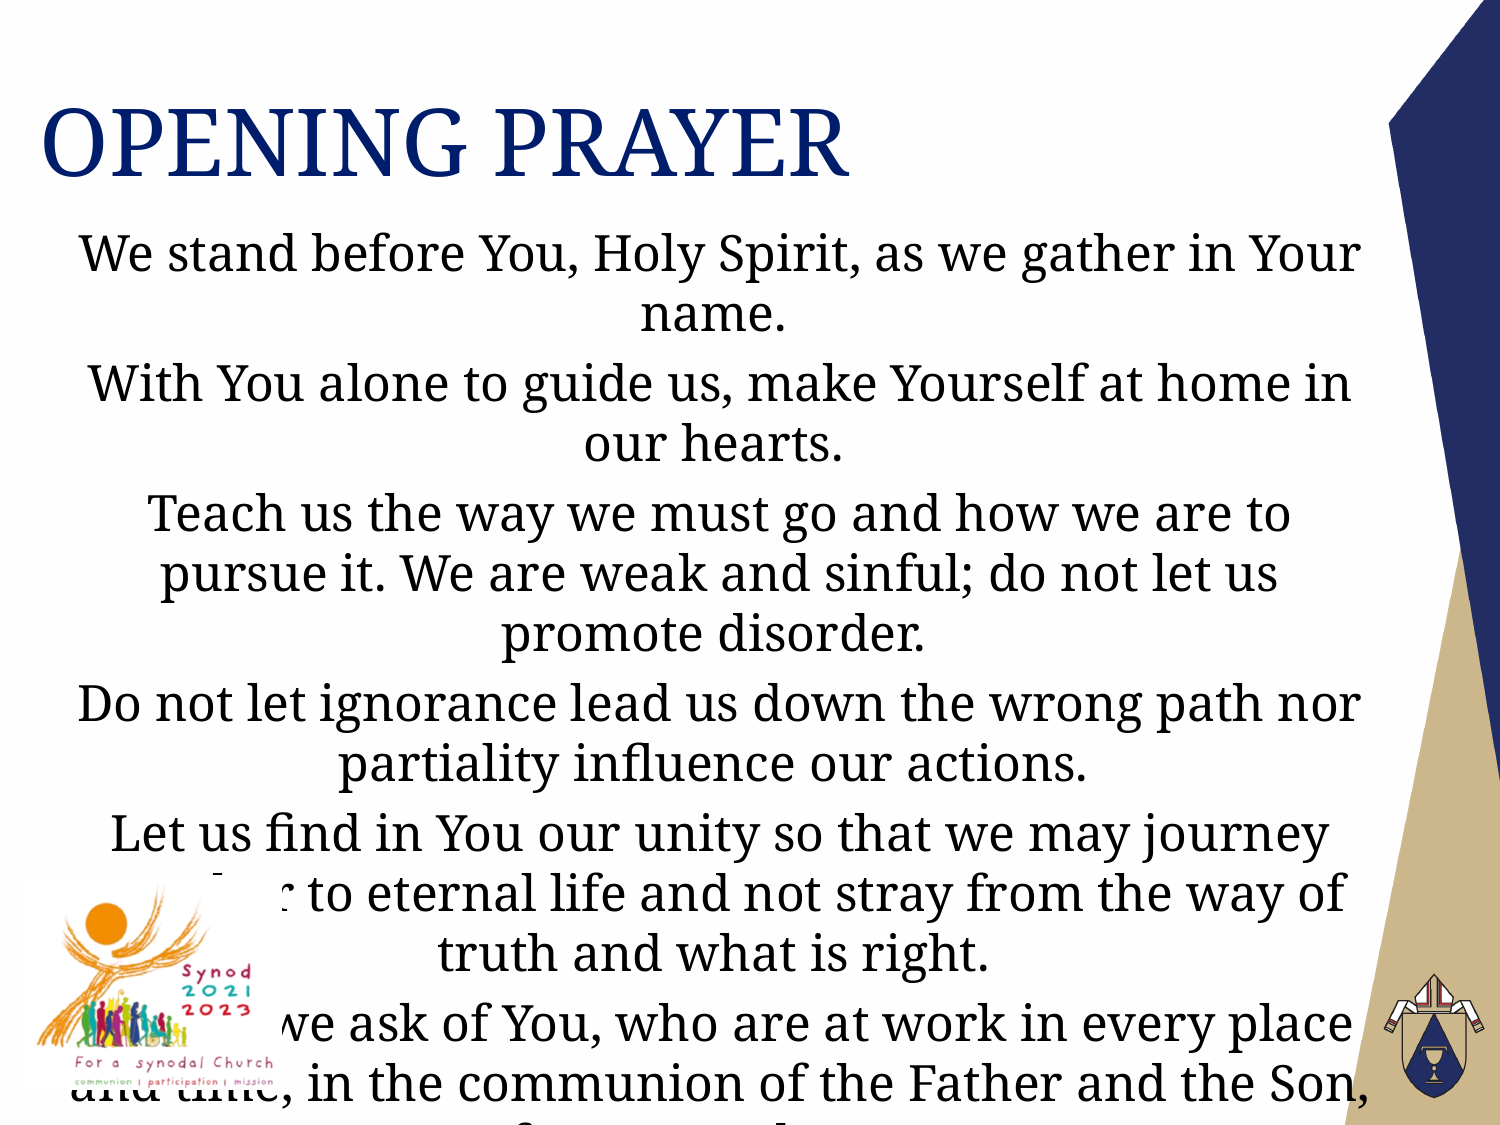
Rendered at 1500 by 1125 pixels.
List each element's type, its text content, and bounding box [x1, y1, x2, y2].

title OPENING PRAYER [24, 45, 1271, 233]
list We stand before You, Holy Spirit, as we gather in Your name. With You alone to guide us, make Yourself at home in our hearts. Teach us the way we must go and how we are to pursue it. We are weak and sinful; do not let us promote disorder. Do not let ignorance lead us down the wrong path nor partiality influence our actions. Let us find in You our unity so that we may journey together to eternal life and not stray from the way of truth and what is right. All this we ask of You, who are at work in every place and time, in the communion of the Father and the Son, forever and ever. Amen. [51, 214, 1389, 999]
picture [0, 0, 1500, 1125]
